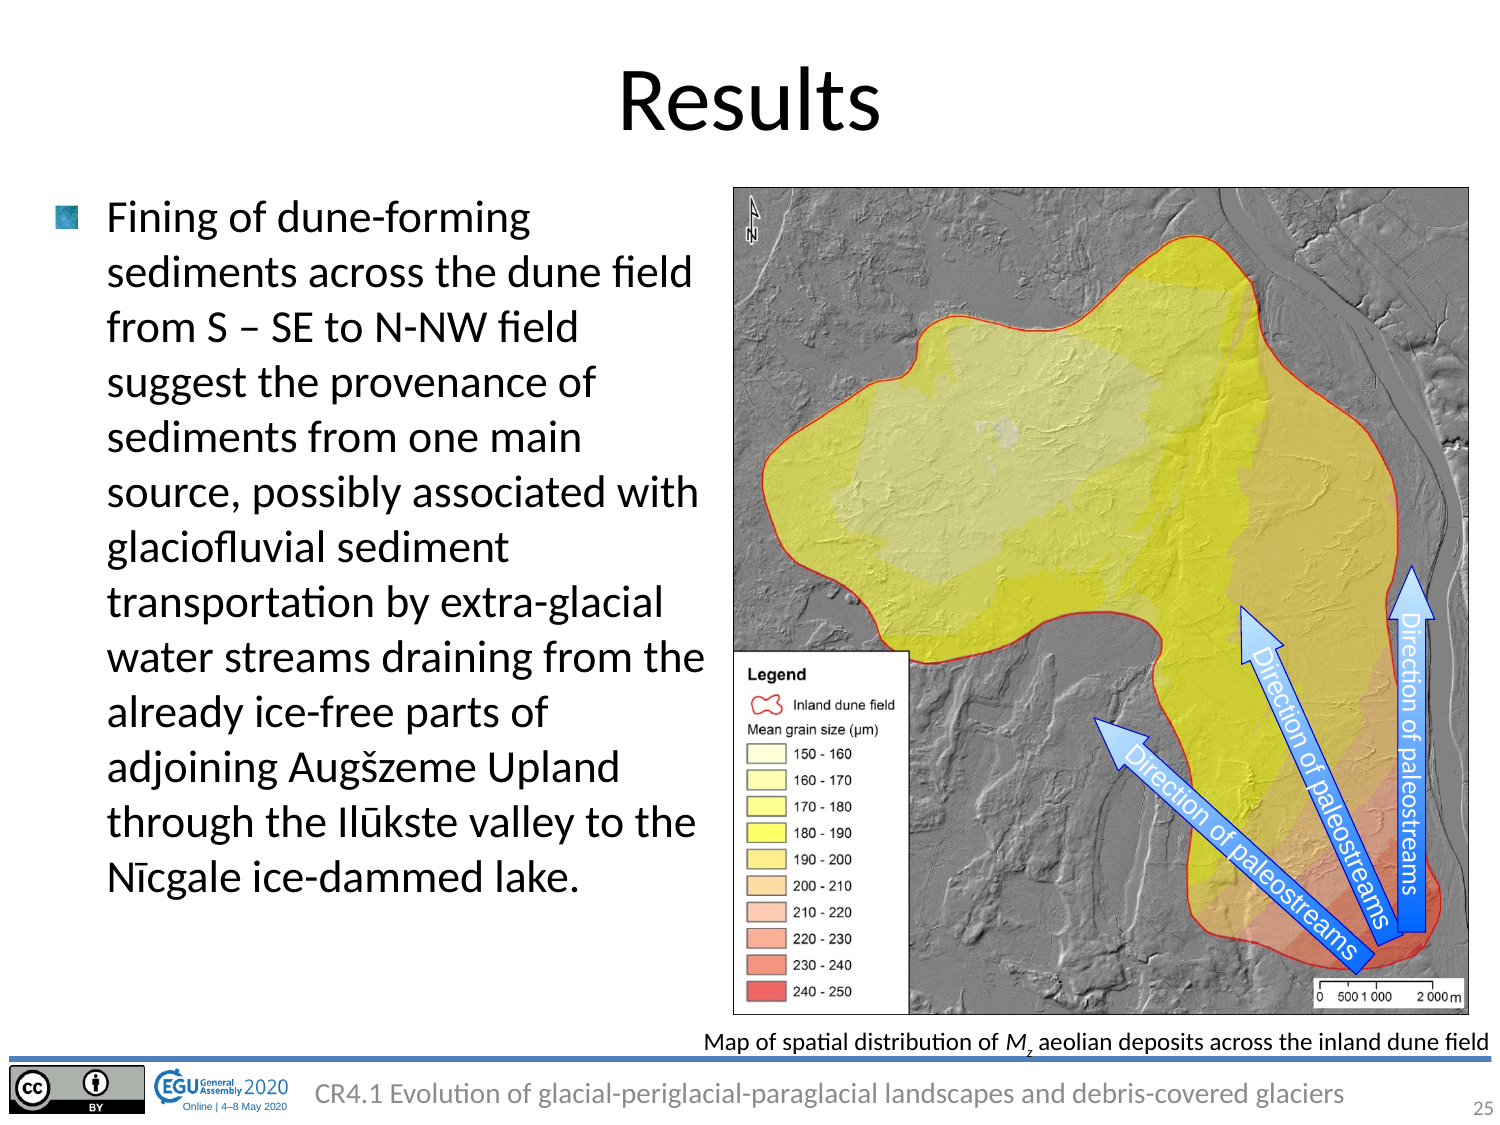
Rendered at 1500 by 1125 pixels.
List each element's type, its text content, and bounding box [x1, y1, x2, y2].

picture [151, 1064, 292, 1107]
picture [50, 200, 78, 229]
slide_number 25 [1452, 1088, 1500, 1125]
picture [733, 187, 1469, 1015]
list Fining of dune-forming sediments across the dune field from S – SE to N-NW field suggest the provenance of sediments from one main source, possibly associated with glaciofluvial sediment transportation by extra-glacial water streams draining from the already ice-free parts of adjoining Augšzeme Upland through the Ilūkste valley to the Nīcgale ice-dammed lake. [35, 179, 735, 982]
picture [9, 1065, 145, 1114]
title Results [0, 0, 1500, 188]
text_box Map of spatial distribution of Mz aeolian deposits across the inland dune field [697, 1019, 1498, 1066]
footer CR4.1 Evolution of glacial-periglacial-paraglacial landscapes and debris-covered glaciers [289, 1074, 1371, 1110]
